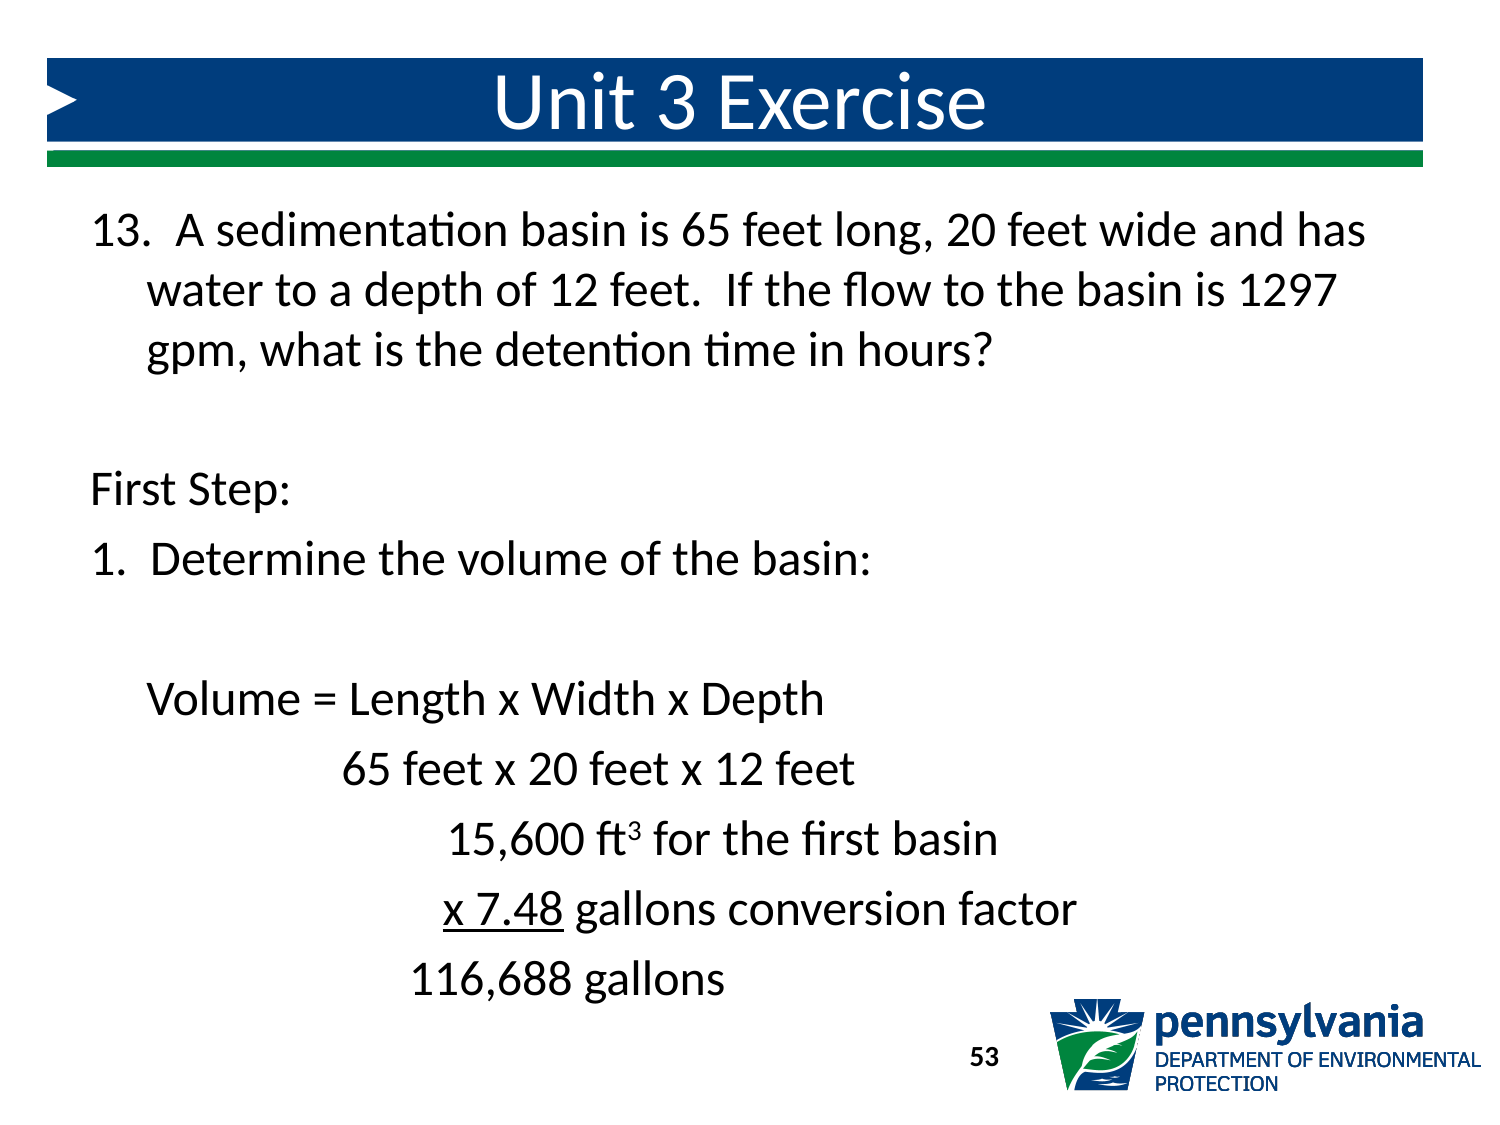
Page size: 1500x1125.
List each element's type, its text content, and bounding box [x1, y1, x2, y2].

picture [47, 58, 75, 167]
list 13. A sedimentation basin is 65 feet long, 20 feet wide and has water to a depth of 12 feet. If the flow to the basin is 1297 gpm, what is the detention time in hours? First Step: 1. Determine the volume of the basin: Volume = Length x Width x Depth 65 feet x 20 feet x 12 feet 15,600 ft3 for the first basin x 7.48 gallons conversion factor 116,688 gallons [75, 188, 1425, 1005]
picture [1050, 999, 1481, 1091]
slide_number 53 [809, 1024, 1160, 1085]
title Unit 3 Exercise [75, 38, 1425, 182]
